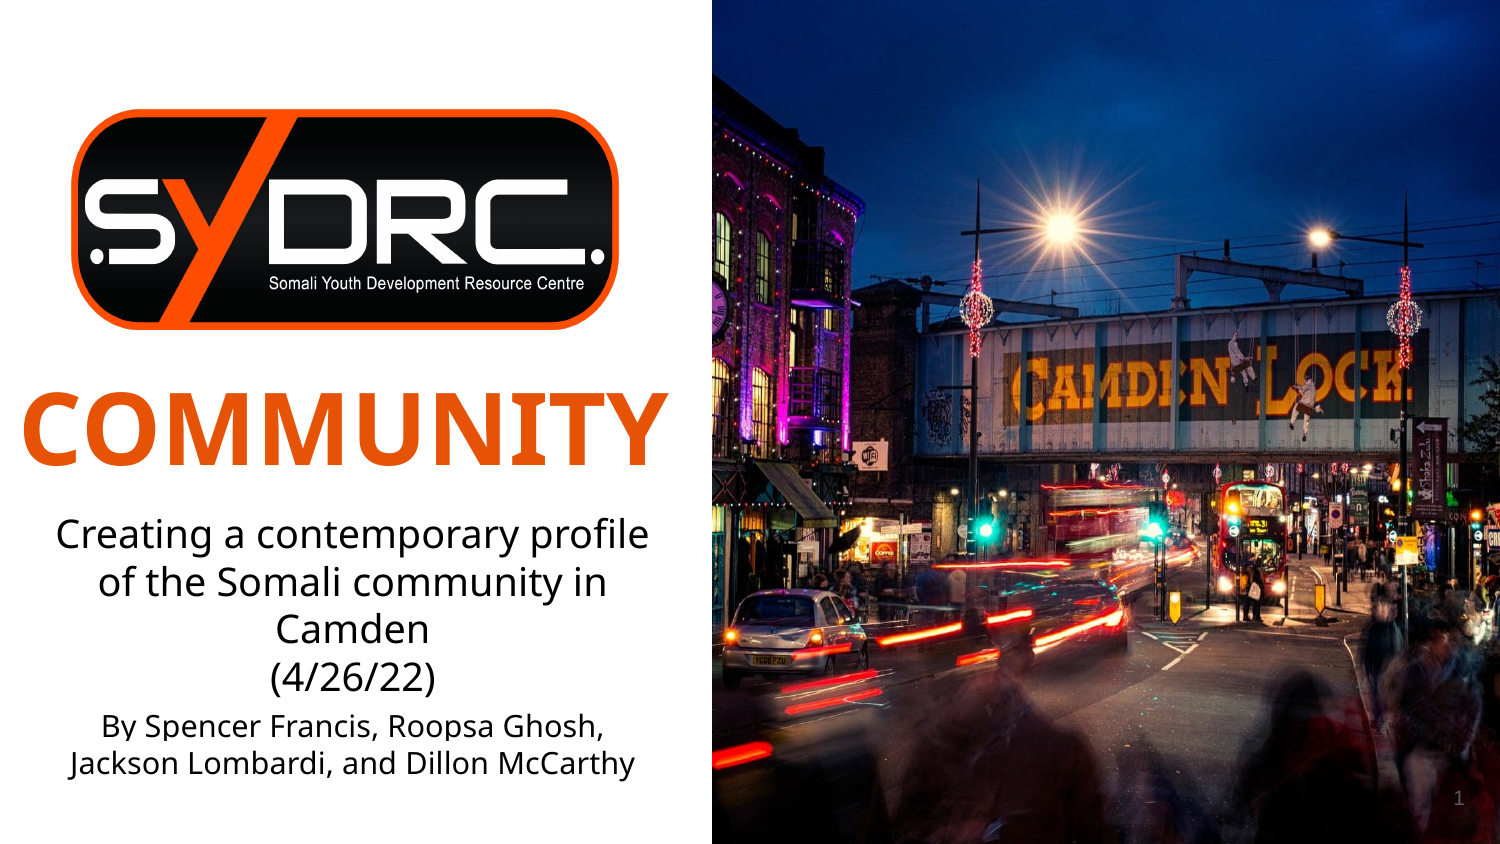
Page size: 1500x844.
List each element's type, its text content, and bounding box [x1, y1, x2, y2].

picture [712, 0, 1500, 844]
title COMMUNITY [0, 336, 690, 501]
text_box Creating a contemporary profile of the Somali community in Camden (4/26/22) [27, 501, 679, 715]
subtitle By Spencer Francis, Roopsa Ghosh, Jackson Lombardi, and Dillon McCarthy [52, 715, 653, 798]
picture [70, 108, 619, 330]
